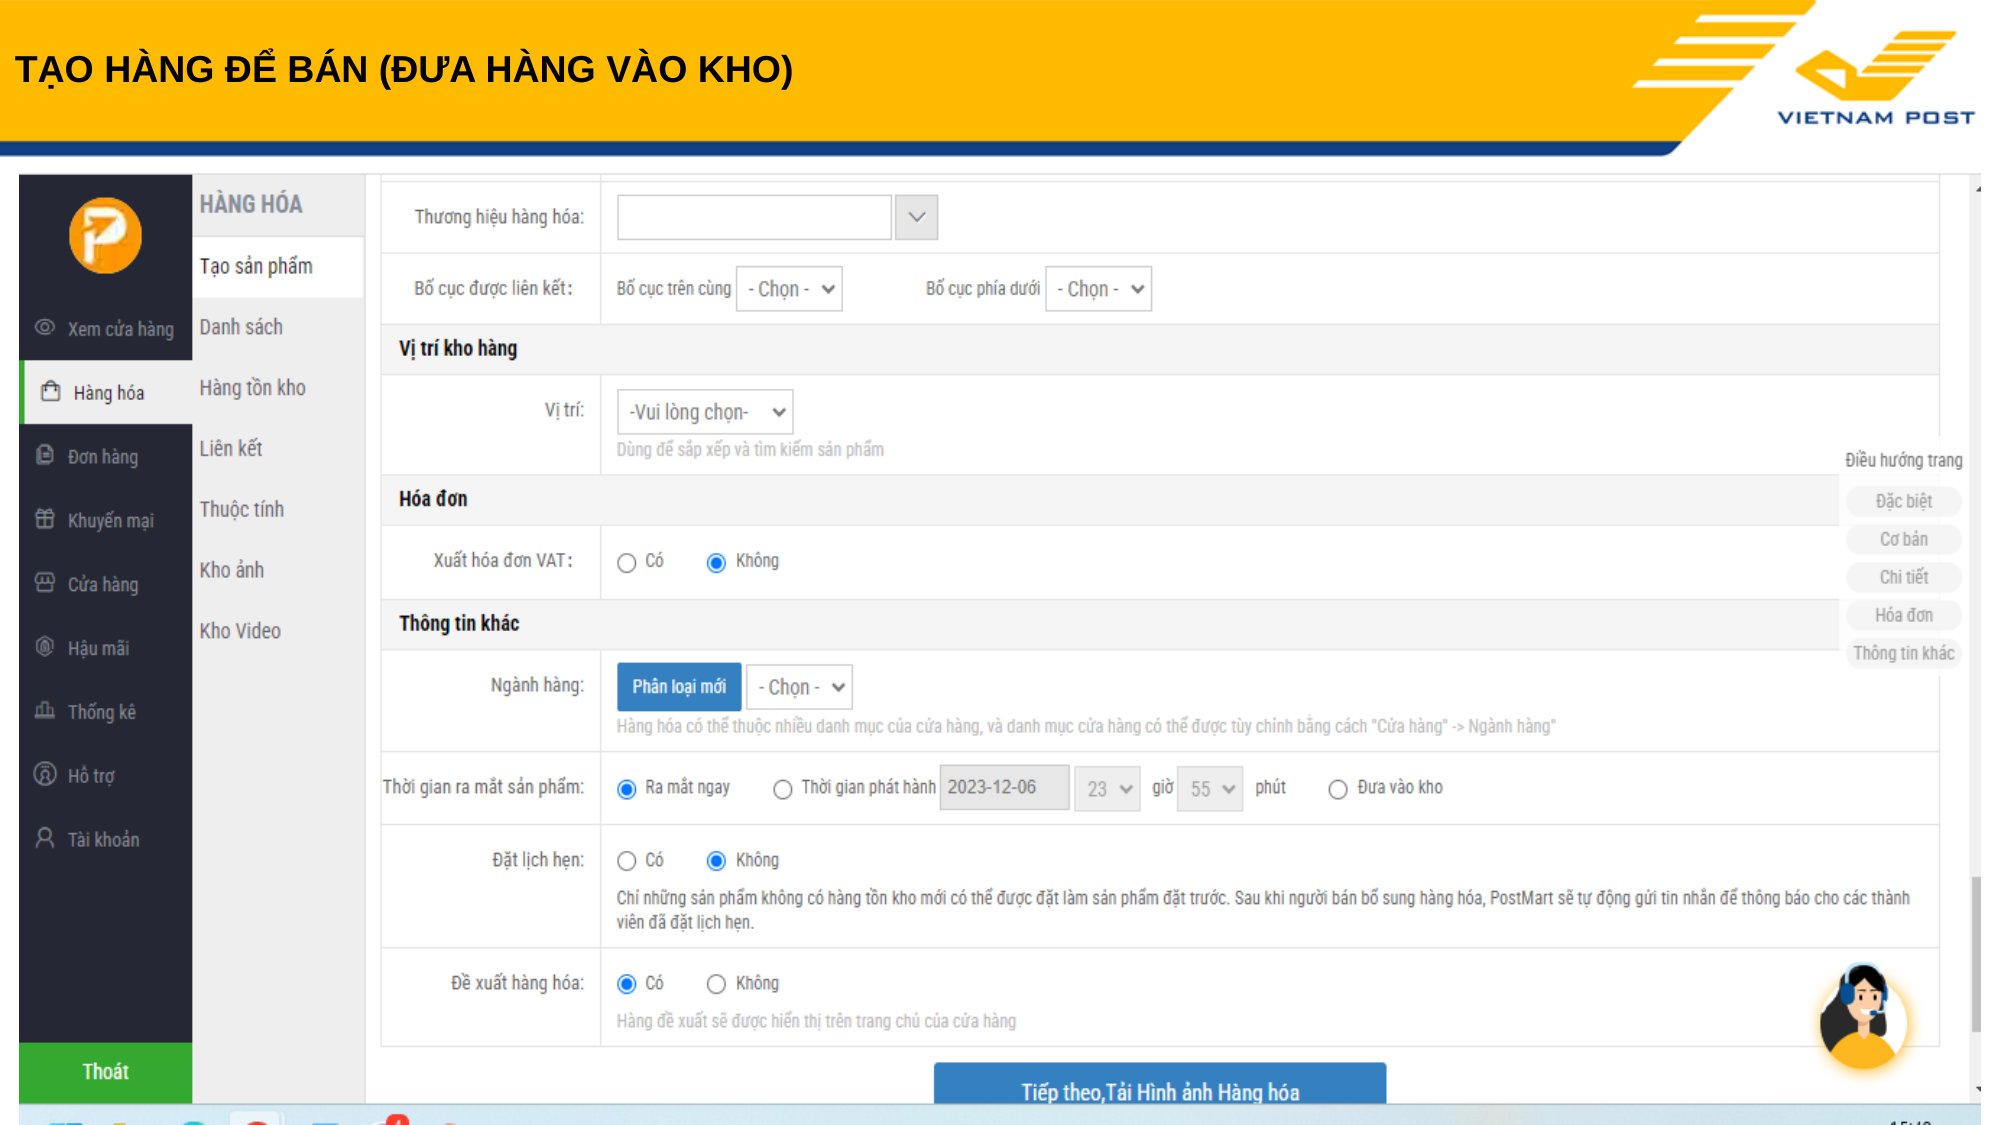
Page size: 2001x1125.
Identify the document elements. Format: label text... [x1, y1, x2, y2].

picture [0, 0, 2001, 1125]
text_box TẠO HÀNG ĐỂ BÁN (ĐƯA HÀNG VÀO KHO) [0, 38, 1001, 98]
